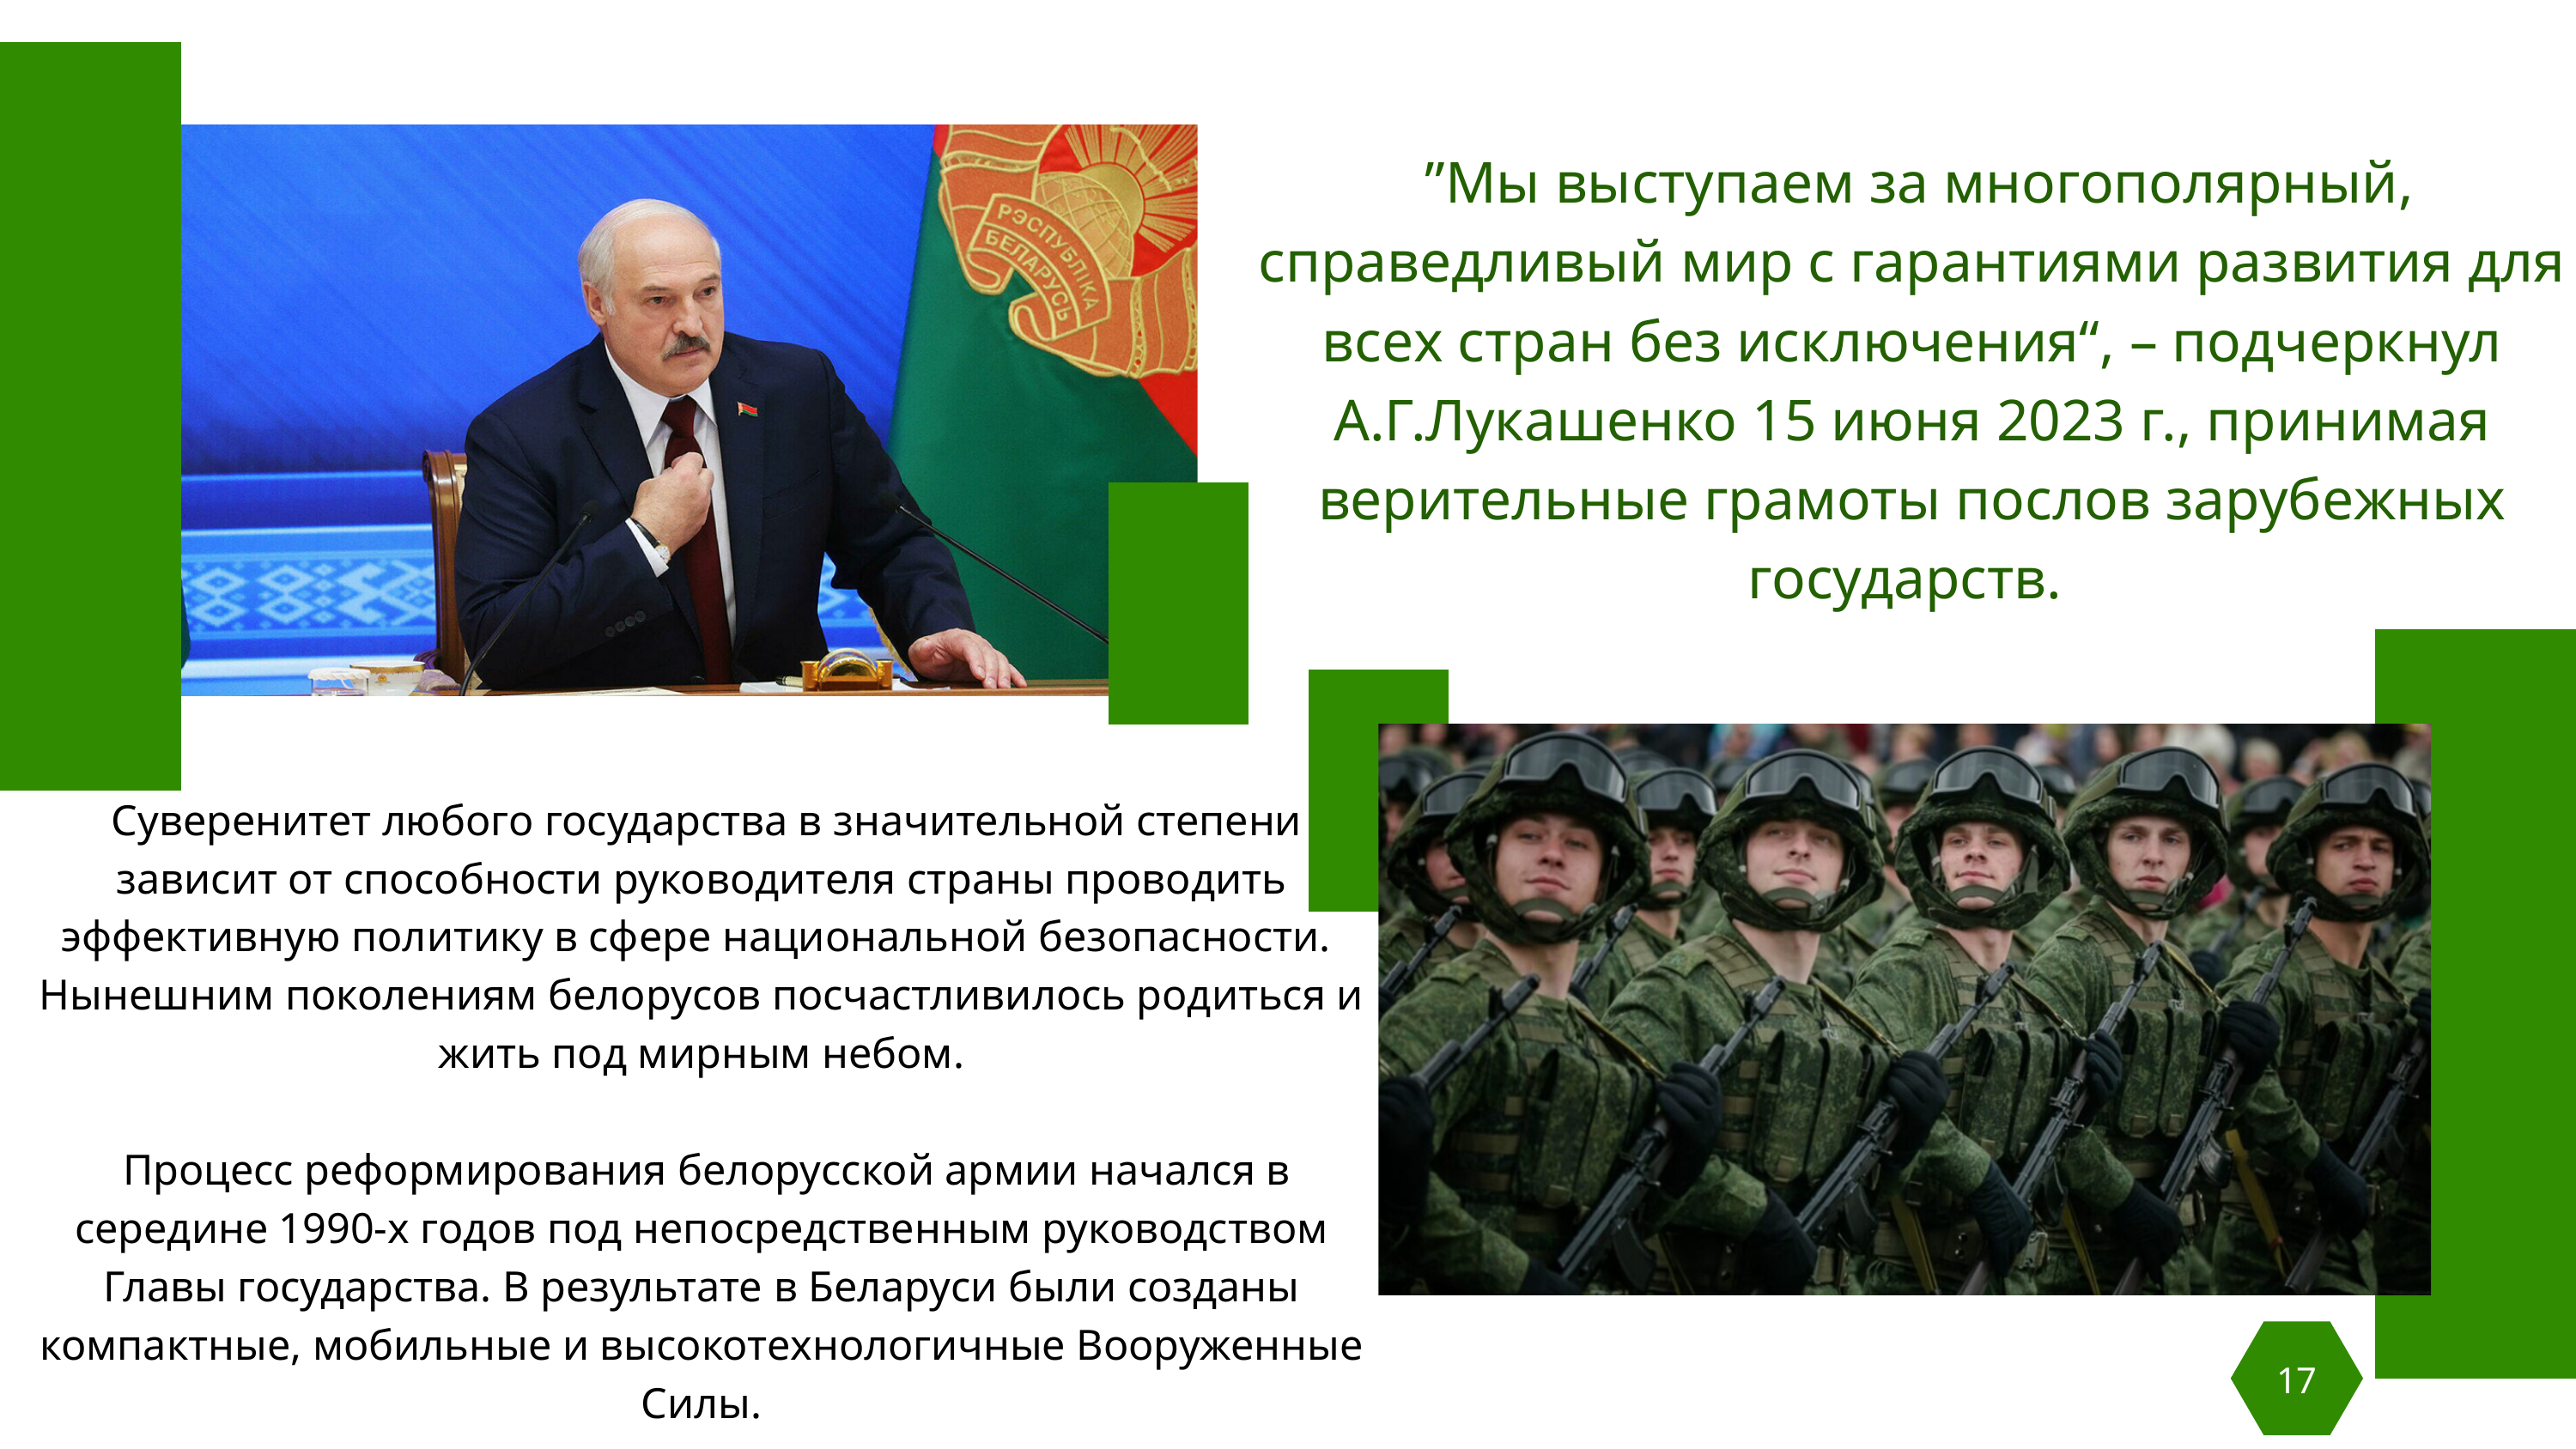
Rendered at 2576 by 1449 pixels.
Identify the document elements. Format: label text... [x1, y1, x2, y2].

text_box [1108, 482, 1249, 724]
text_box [0, 41, 182, 791]
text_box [1378, 724, 2432, 1296]
text_box Суверенитет любого государства в значительной степени зависит от способности руководителя страны проводить эффективную политику в сфере национальной безопасности. Нынешним поколениям белорусов посчастливилось родиться и жить под мирным небом. Процесс реформирования белорусской армии начался в середине 1990-х годов под непосредственным руководством Главы государства. В результате в Беларуси были созданы компактные, мобильные и высокотехнологичные Вооруженные Силы. [37, 785, 1367, 1427]
text_box ”Мы выступаем за многополярный, справедливый мир с гарантиями развития для всех стран без исключения“, – подчеркнул А.Г.Лукашенко 15 июня 2023 г., принимая верительные грамоты послов зарубежных государств. [1248, 135, 2576, 610]
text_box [1308, 670, 1449, 912]
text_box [2230, 1321, 2364, 1436]
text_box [2374, 628, 2576, 1379]
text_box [185, 124, 1198, 696]
